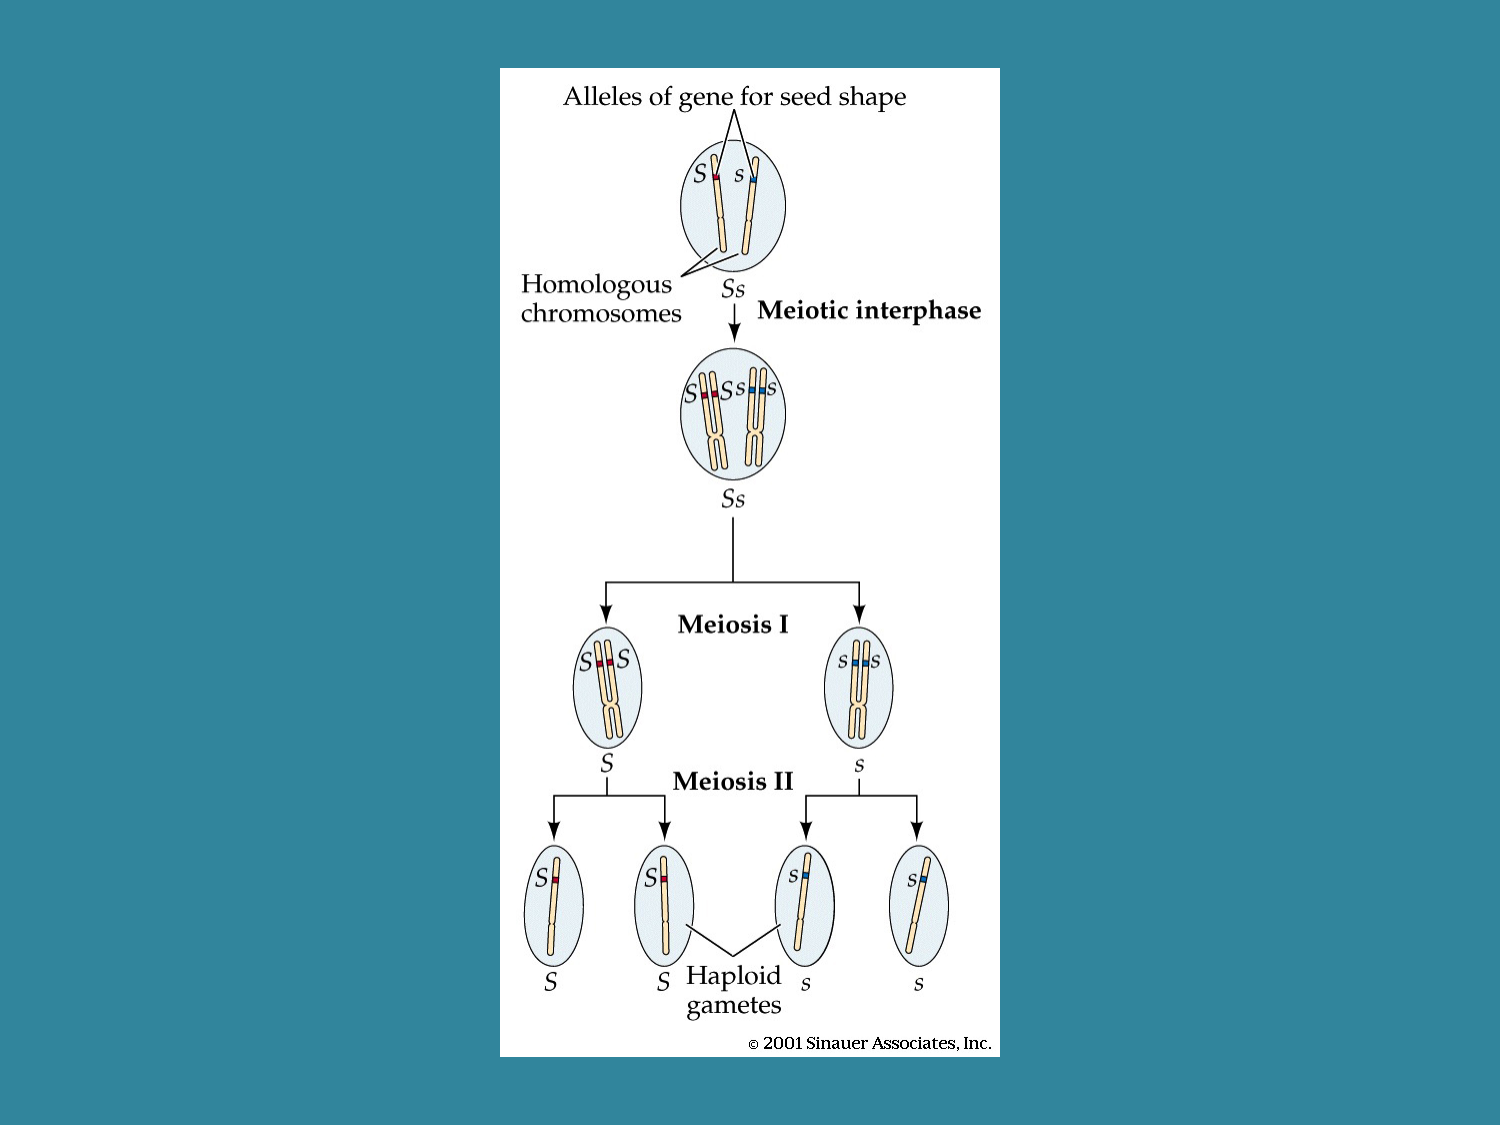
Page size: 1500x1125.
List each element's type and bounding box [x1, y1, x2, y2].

picture [499, 68, 1001, 1057]
